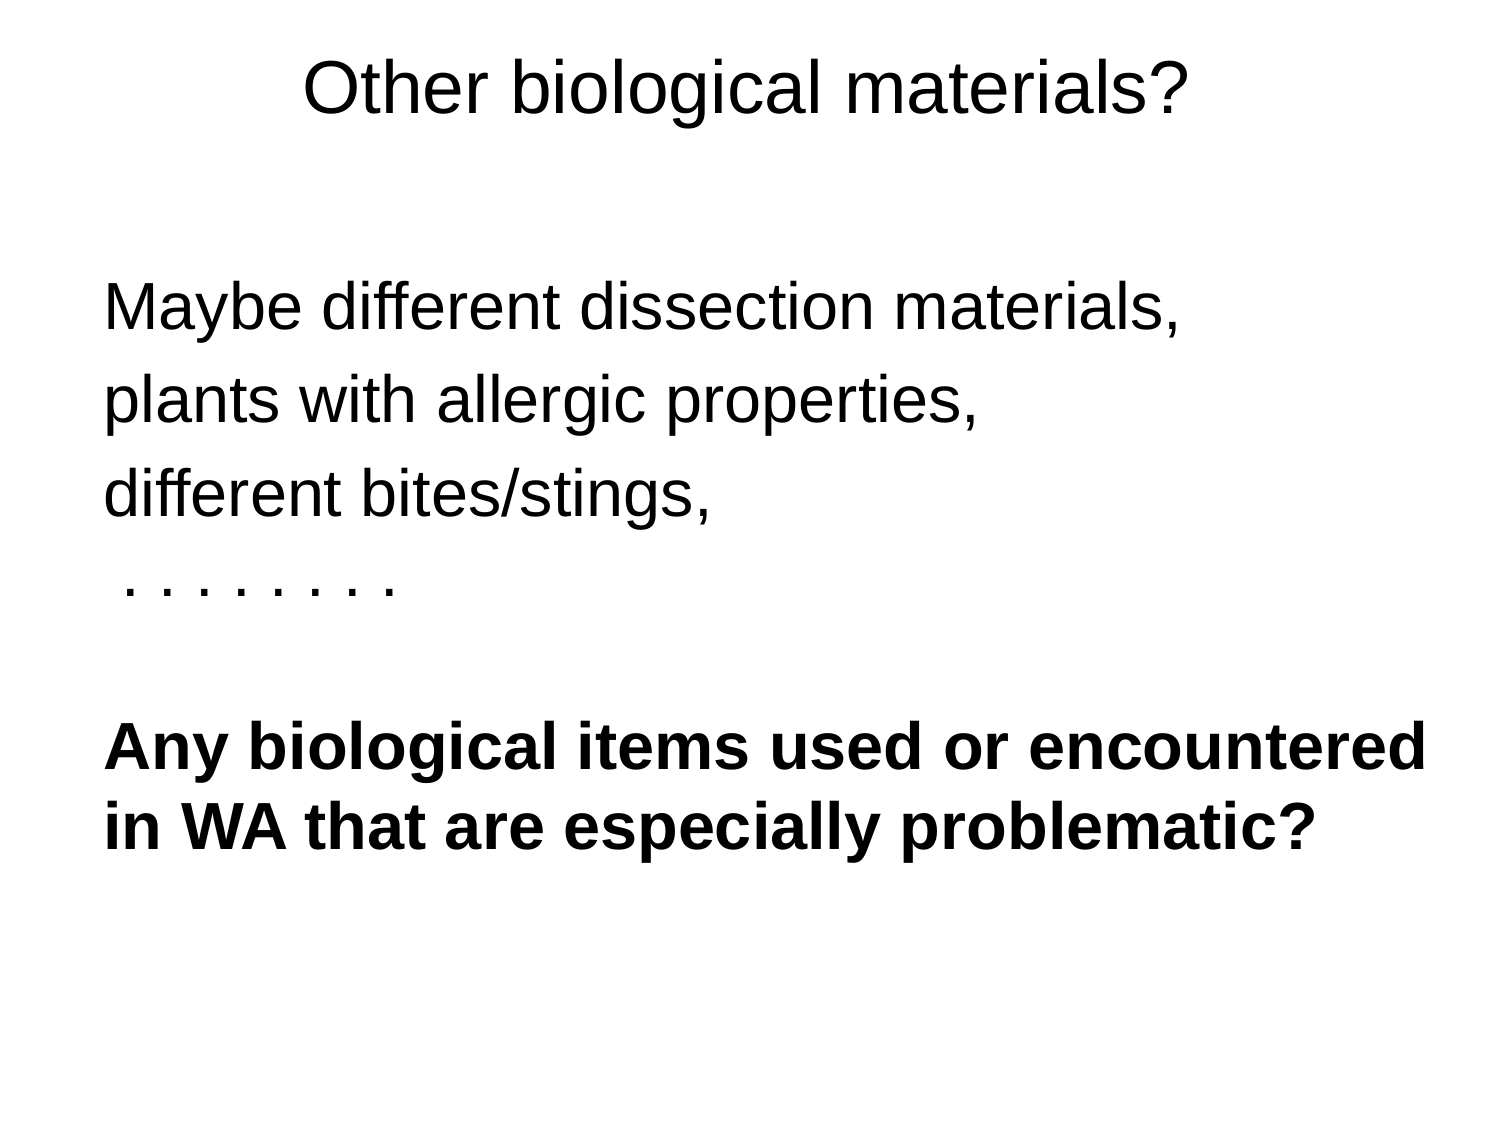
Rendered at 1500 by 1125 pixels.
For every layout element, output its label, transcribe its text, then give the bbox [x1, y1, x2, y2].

list Maybe different dissection materials, plants with allergic properties, different bites/stings, . . . . . . . . Any biological items used or encountered in WA that are especially problematic? [88, 255, 1471, 1071]
title Other biological materials? [109, 30, 1384, 138]
